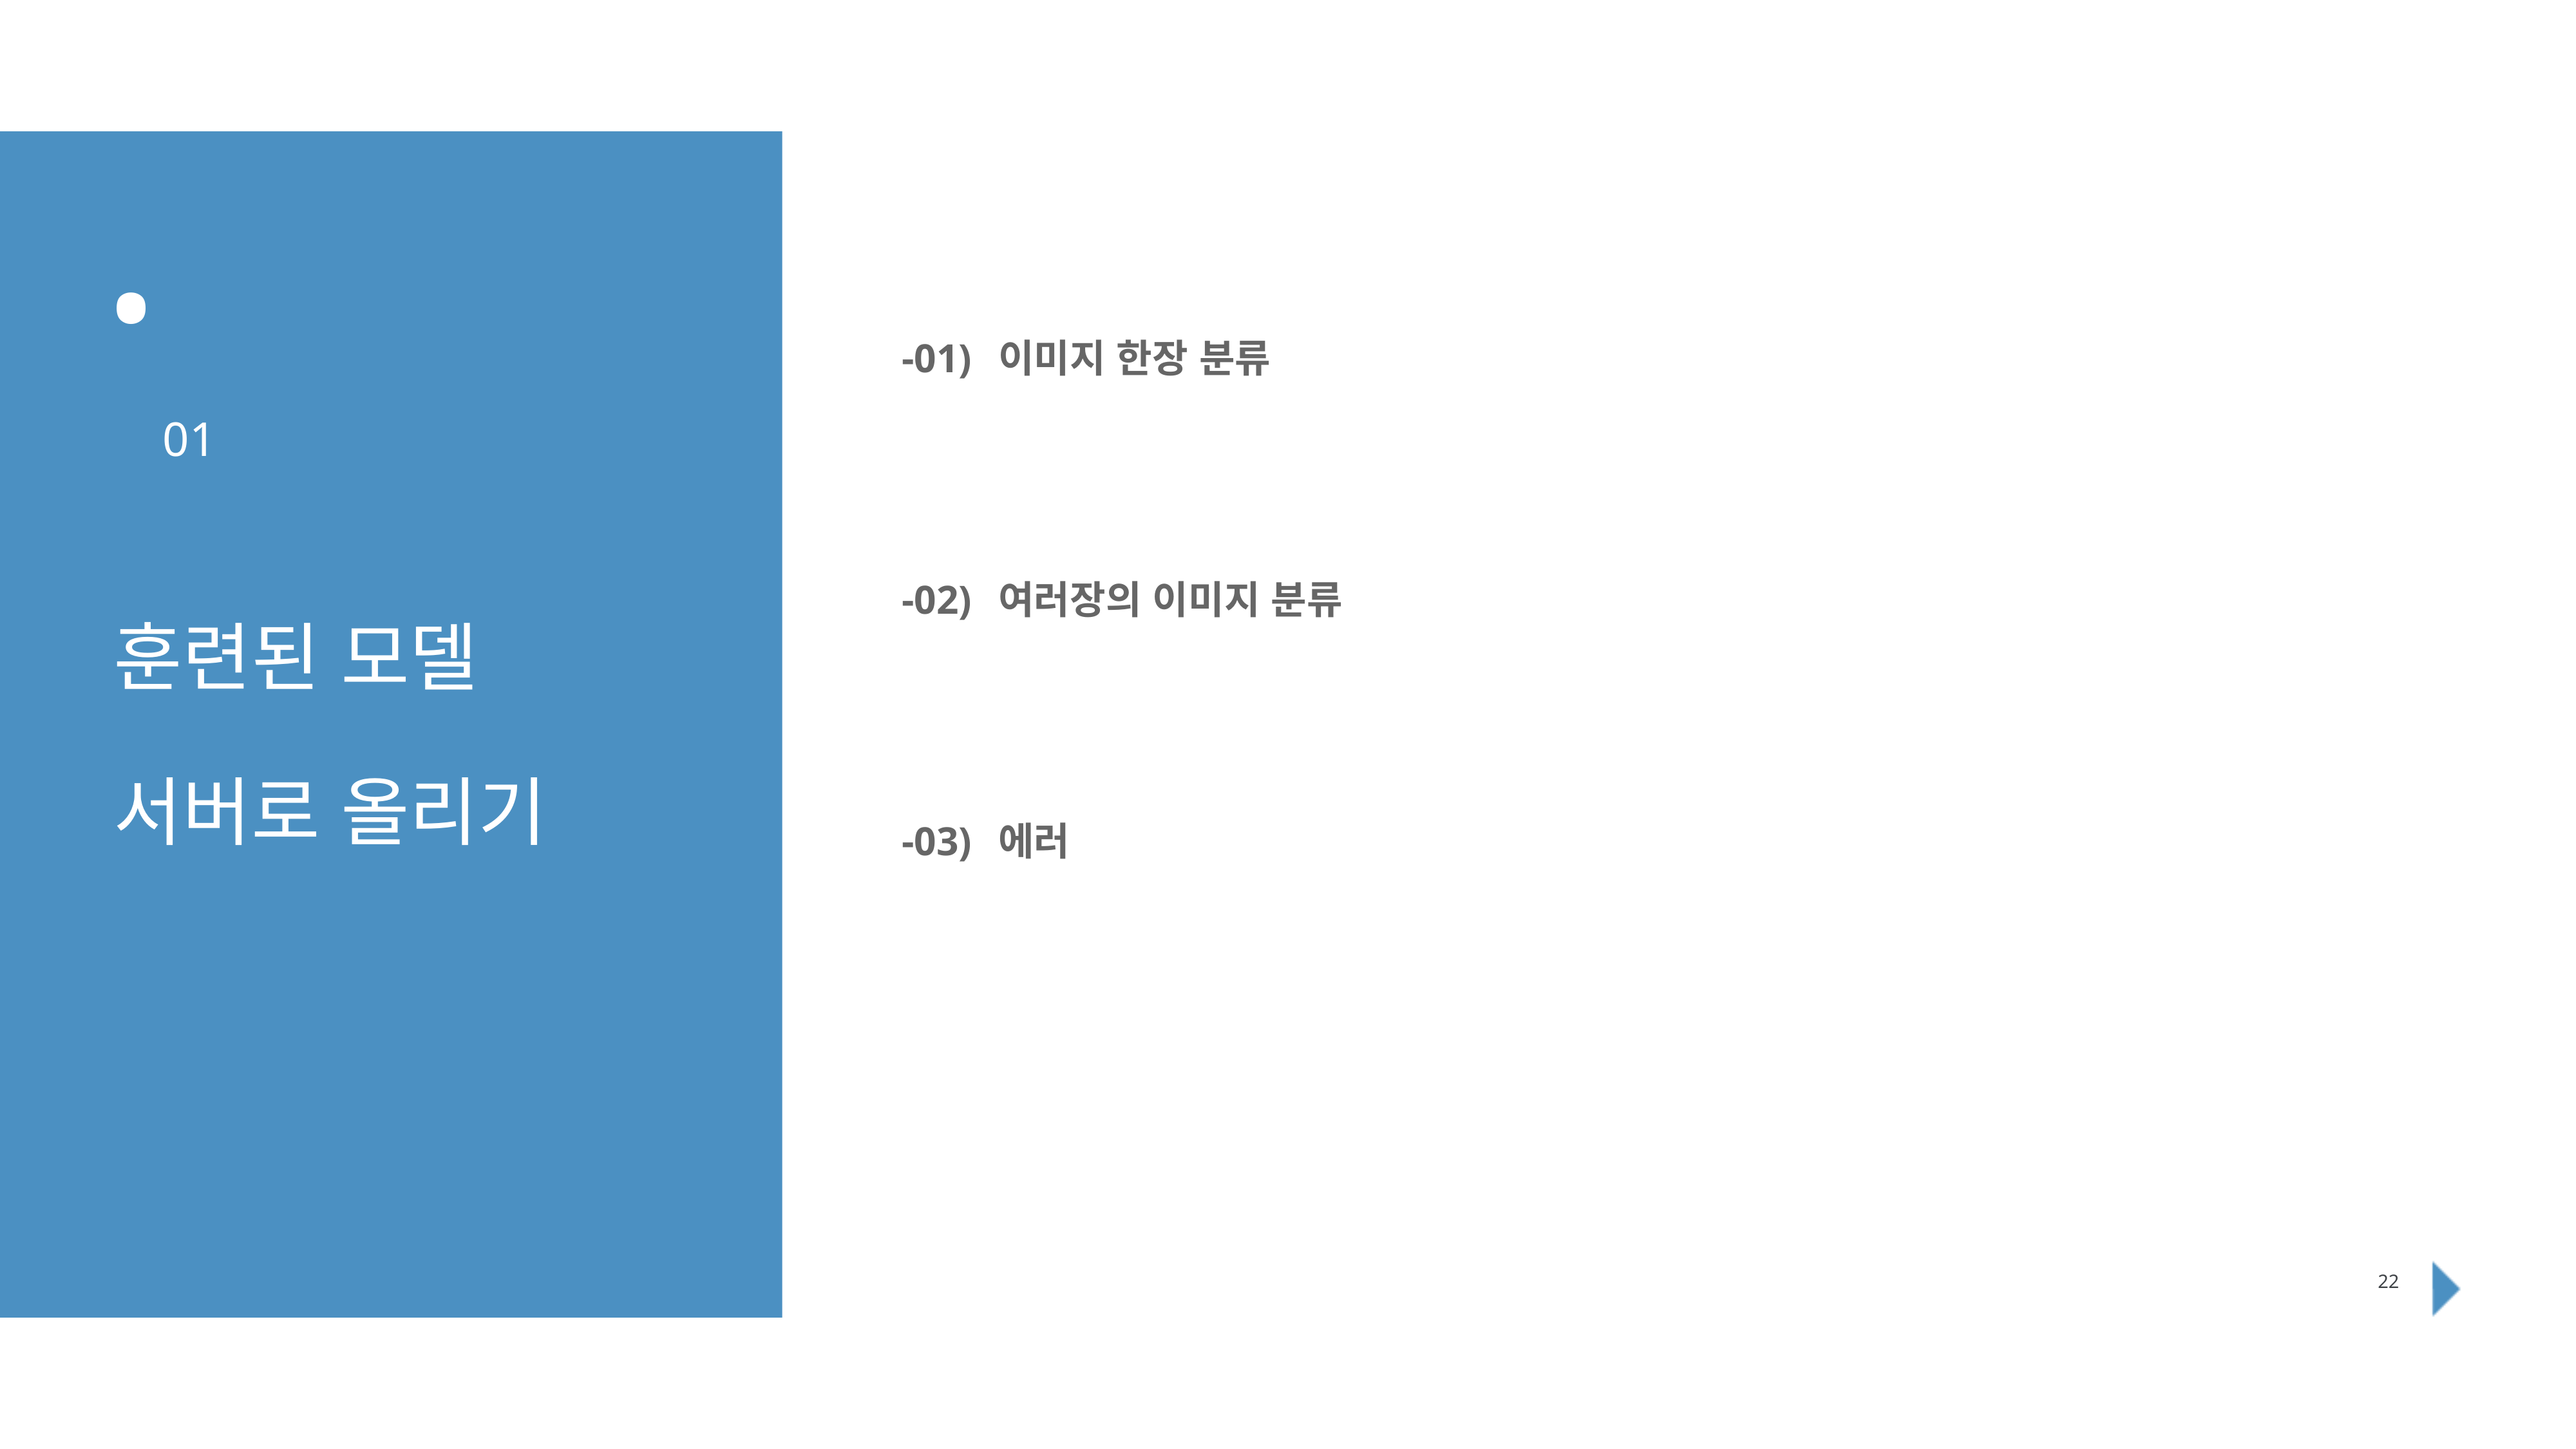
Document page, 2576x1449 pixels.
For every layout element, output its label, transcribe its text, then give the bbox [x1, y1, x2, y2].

text_box 22 [2340, 1264, 2403, 1314]
text_box [0, 131, 782, 1318]
text_box 훈련된 모델 서버로 올리기 [103, 578, 658, 909]
text_box .01 [89, 131, 330, 588]
text_box -01) 이미지 한장 분류 -02) 여러장의 이미지 분류 -03) 에러 [892, 328, 1942, 902]
picture [2407, 1241, 2478, 1330]
